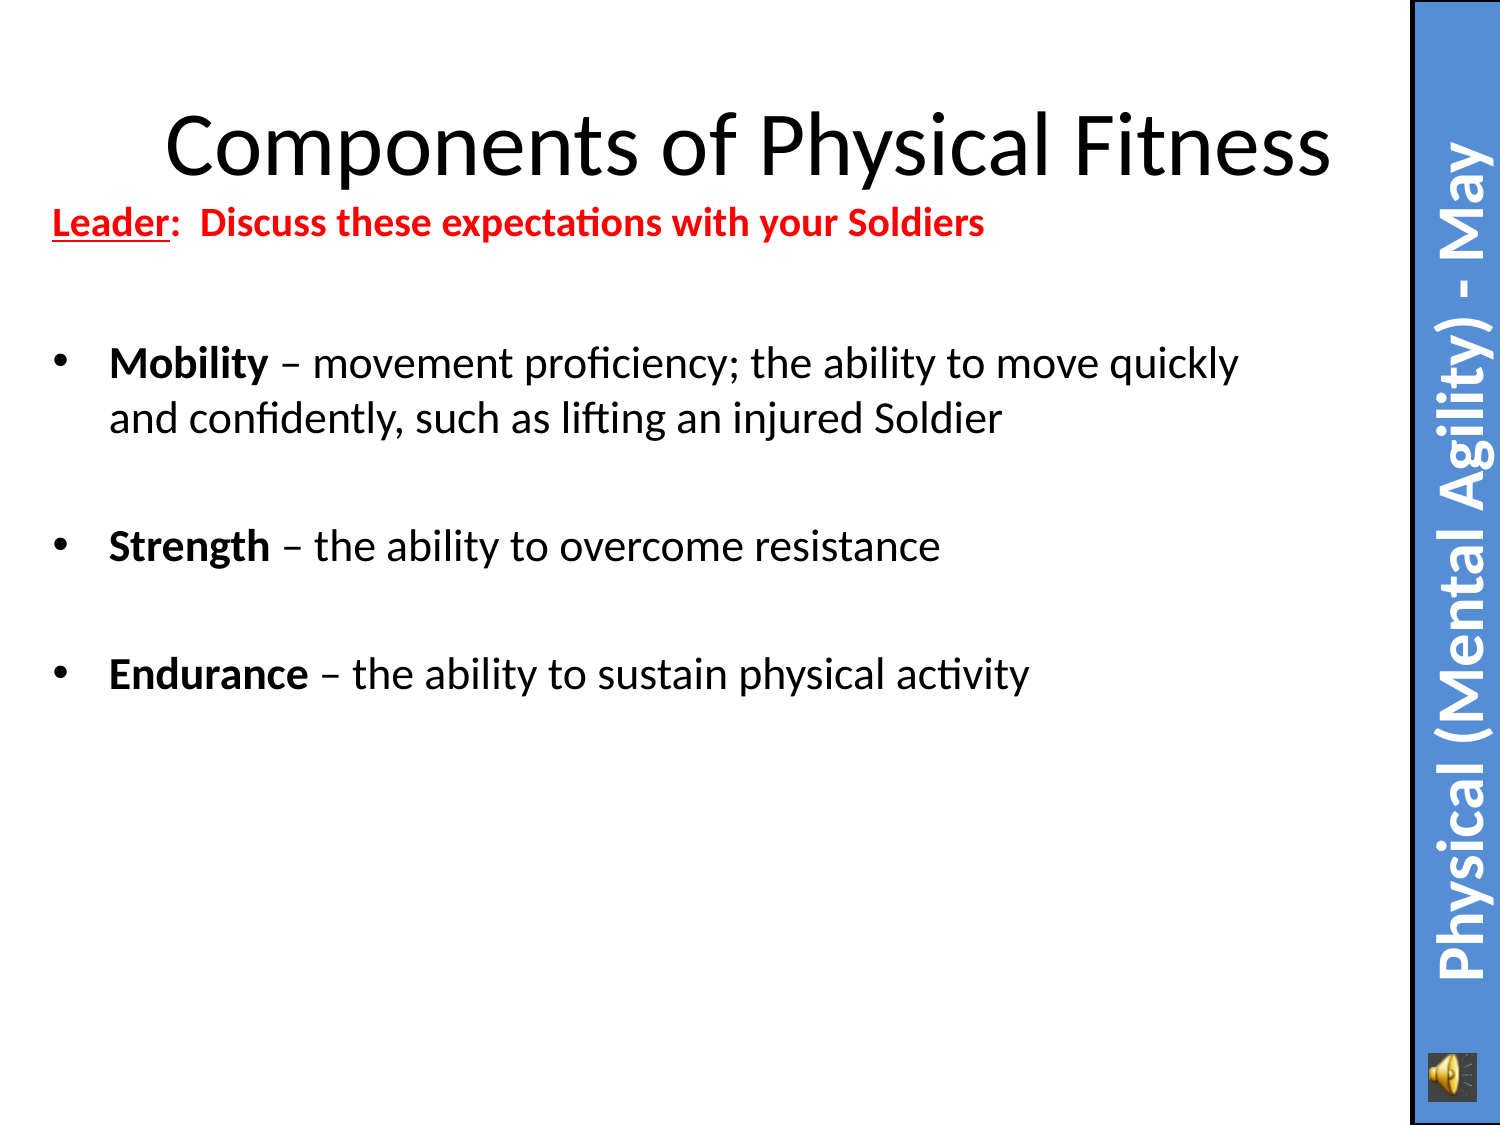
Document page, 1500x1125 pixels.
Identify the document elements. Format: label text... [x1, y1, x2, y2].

title Components of Physical Fitness [75, 45, 1425, 233]
text_box Physical (Mental Agility) - May [1410, 0, 1500, 1125]
text_box Leader: Discuss these expectations with your Soldiers [37, 187, 1300, 253]
picture [1427, 1052, 1478, 1103]
list Mobility – movement proficiency; the ability to move quickly and confidently, such as lifting an injured Soldier Strength – the ability to overcome resistance Endurance – the ability to sustain physical activity [37, 324, 1313, 980]
